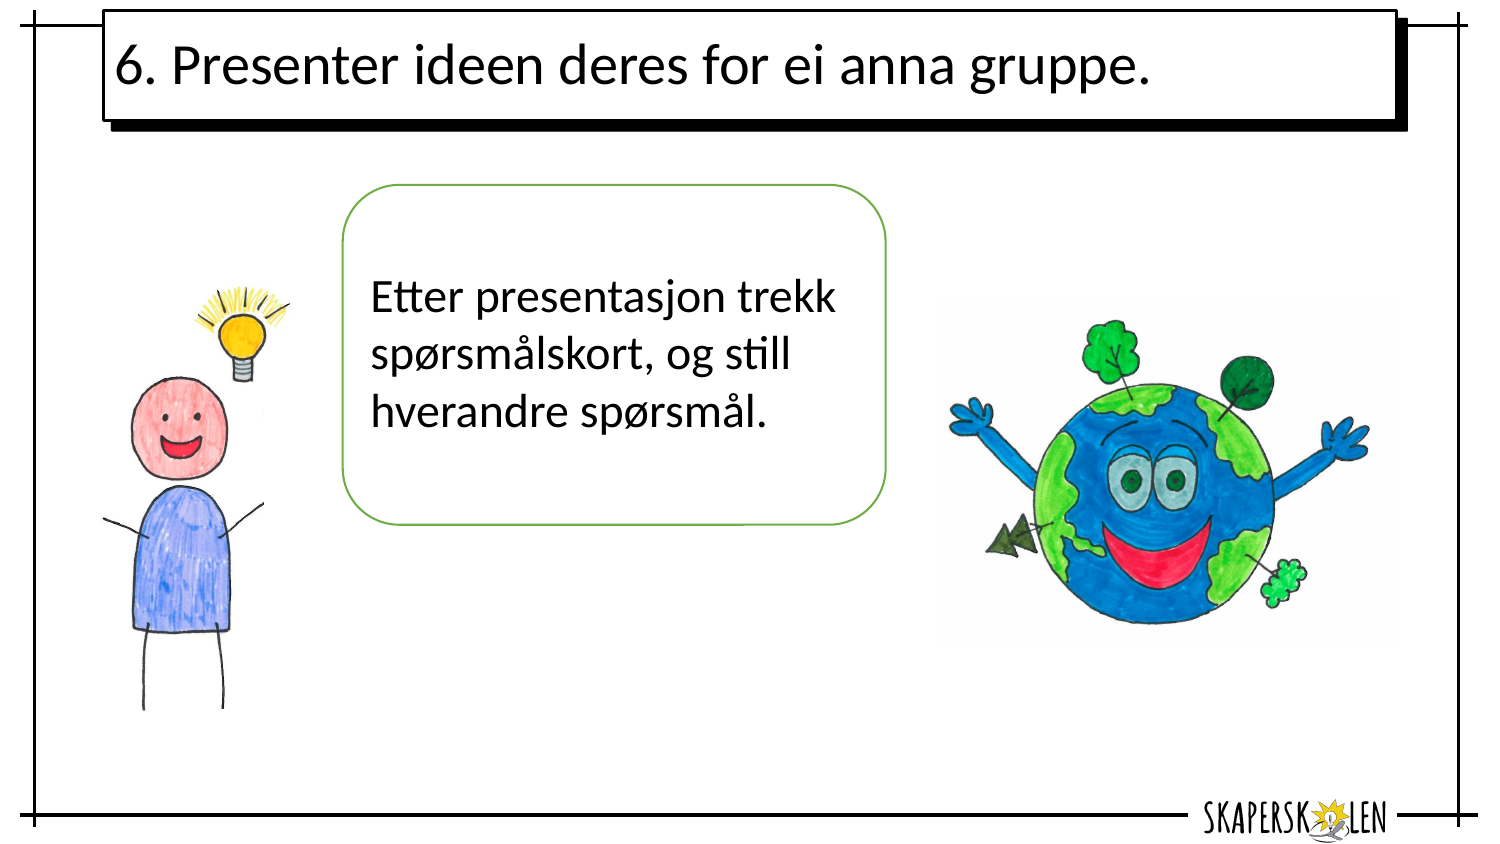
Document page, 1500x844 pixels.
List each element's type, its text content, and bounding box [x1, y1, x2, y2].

picture [937, 295, 1398, 643]
picture [1202, 799, 1387, 844]
text_box Etter presentasjon trekk spørsmålskort, og still hverandre spørsmål. [342, 184, 886, 525]
title 6. Presenter ideen deres for ei anna gruppe. [102, 9, 1398, 122]
picture [91, 267, 303, 716]
